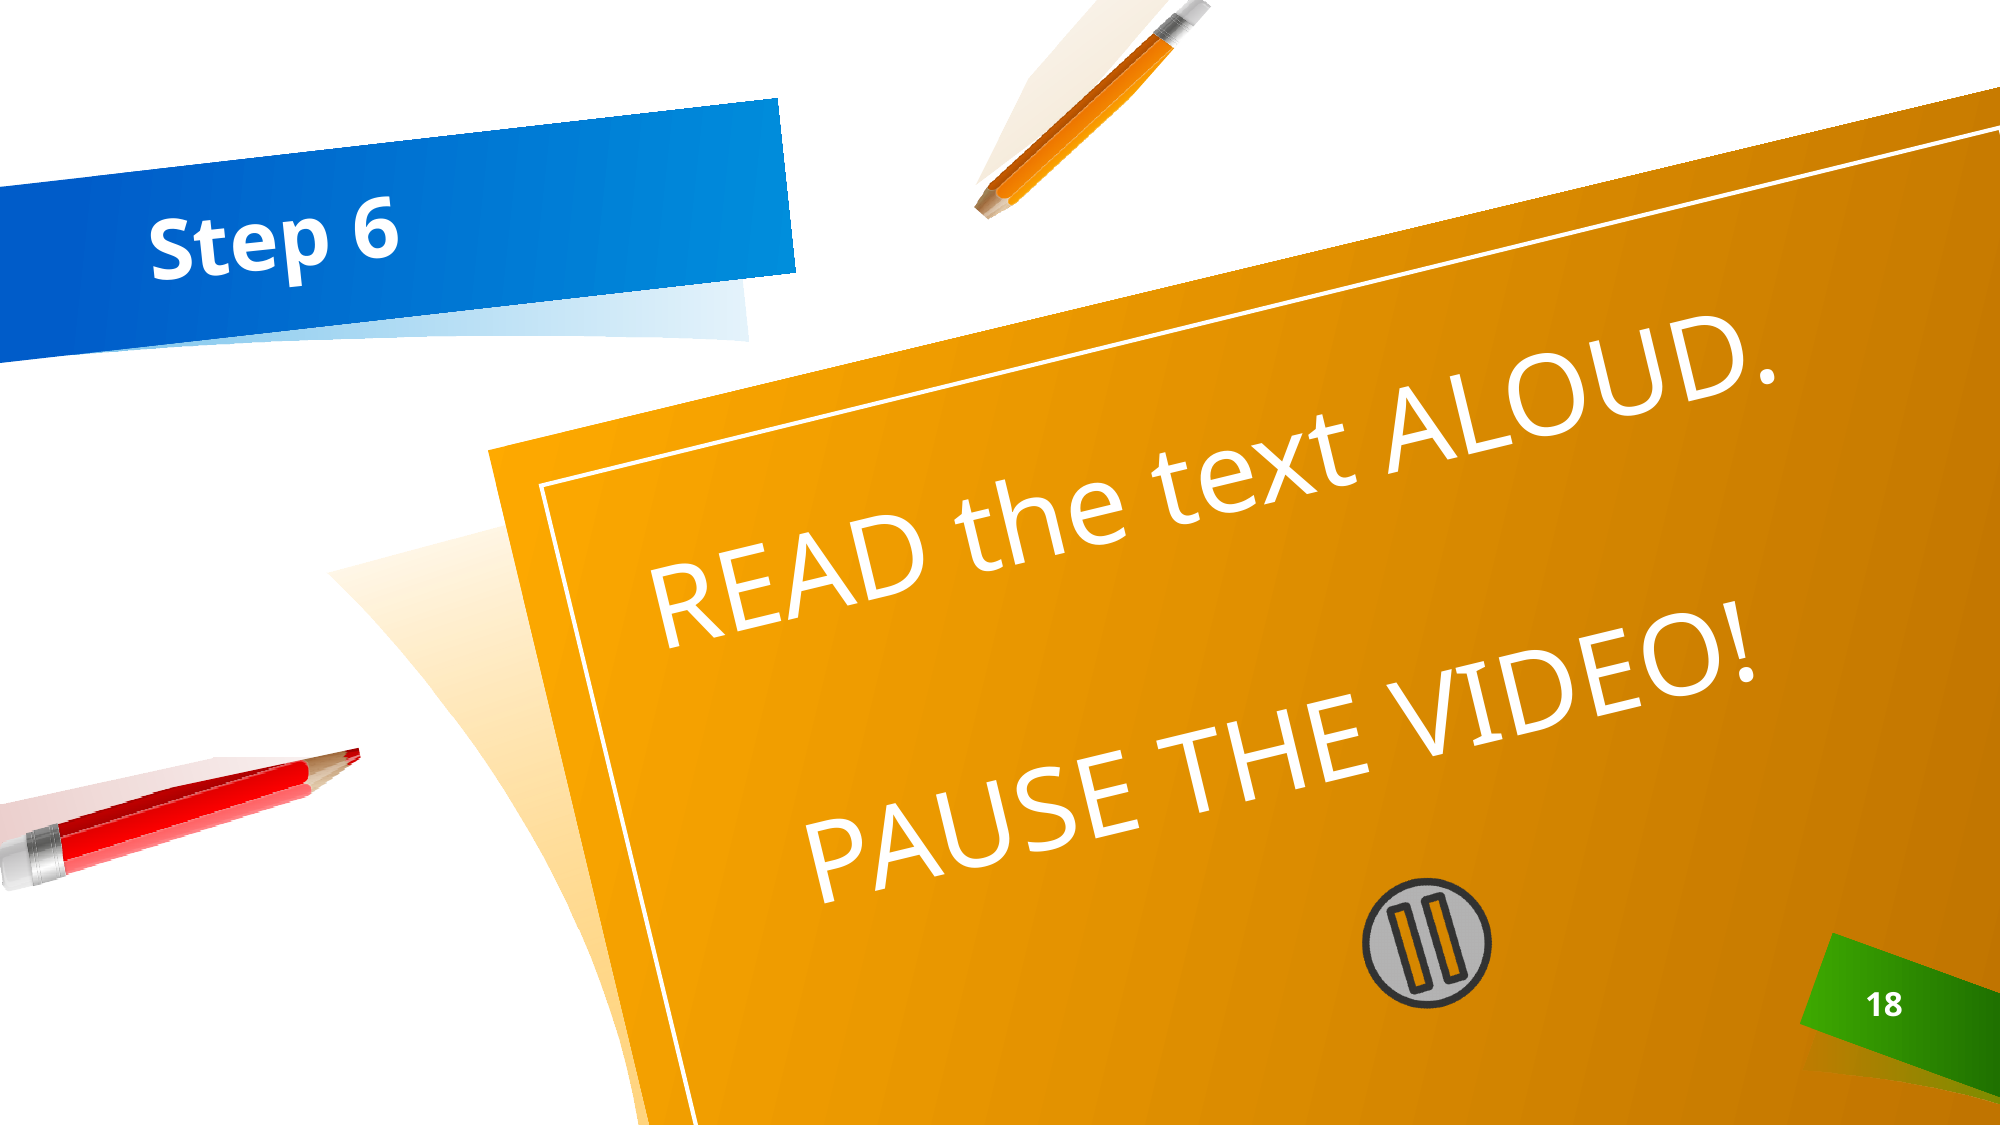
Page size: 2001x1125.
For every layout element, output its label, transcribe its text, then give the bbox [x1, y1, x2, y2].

title Step 6 [127, 129, 803, 314]
picture [956, 0, 1217, 237]
list READ the text ALOUD. PAUSE THE VIDEO! [580, 263, 1952, 1125]
picture [0, 747, 373, 894]
slide_number 18 [1831, 975, 1937, 1036]
picture [1347, 862, 1507, 1024]
